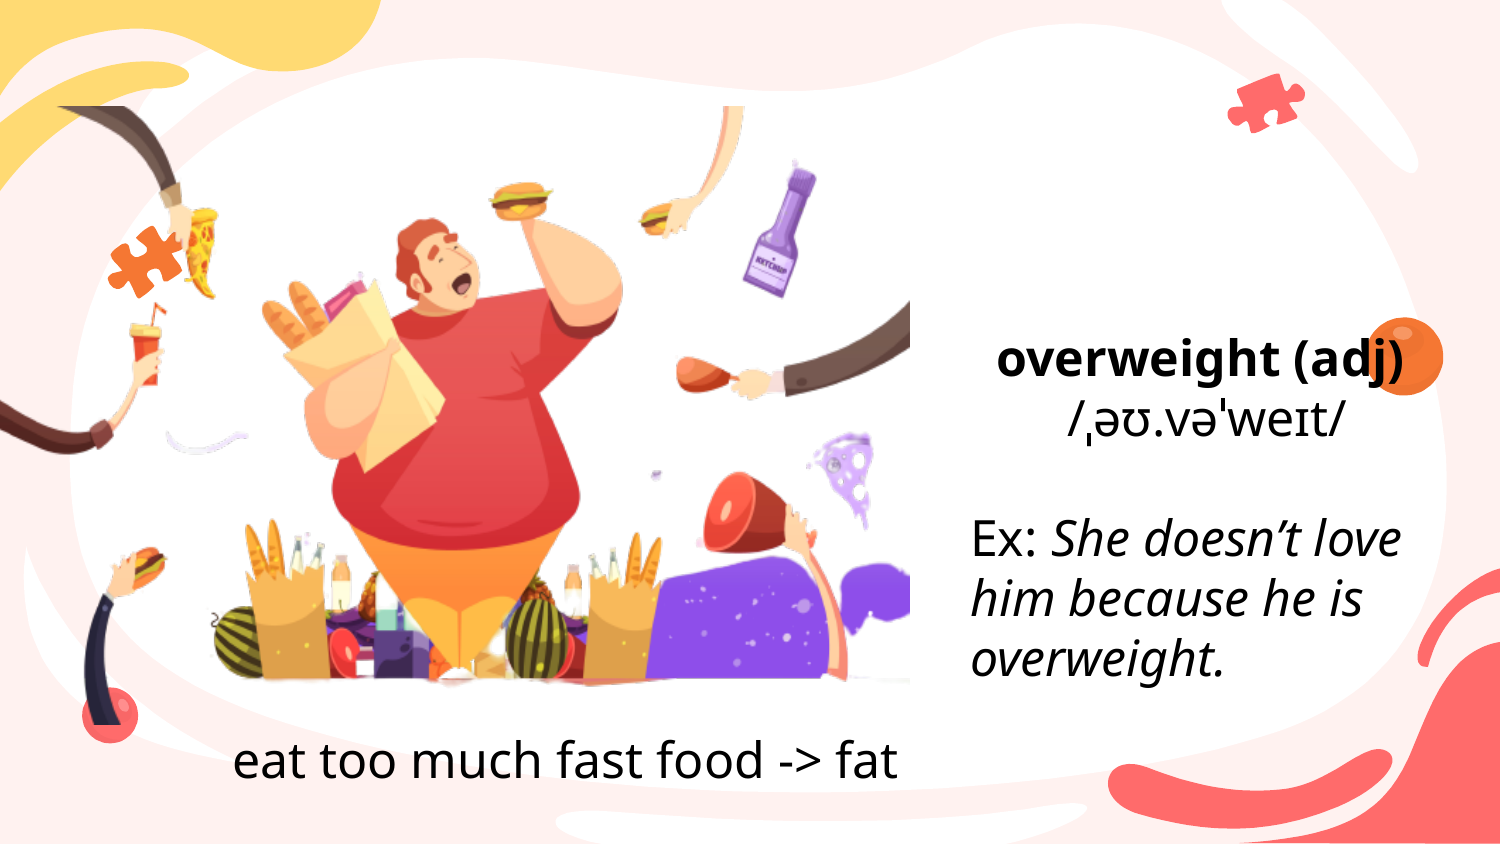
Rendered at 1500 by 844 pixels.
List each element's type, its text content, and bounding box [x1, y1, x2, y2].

picture [0, 105, 910, 725]
text_box overweight (adj) /ˌəʊ.vəˈweɪt/ Ex: She doesn’t love him because he is overweight. [955, 318, 1446, 694]
text_box eat too much fast food -> fat [217, 722, 914, 797]
